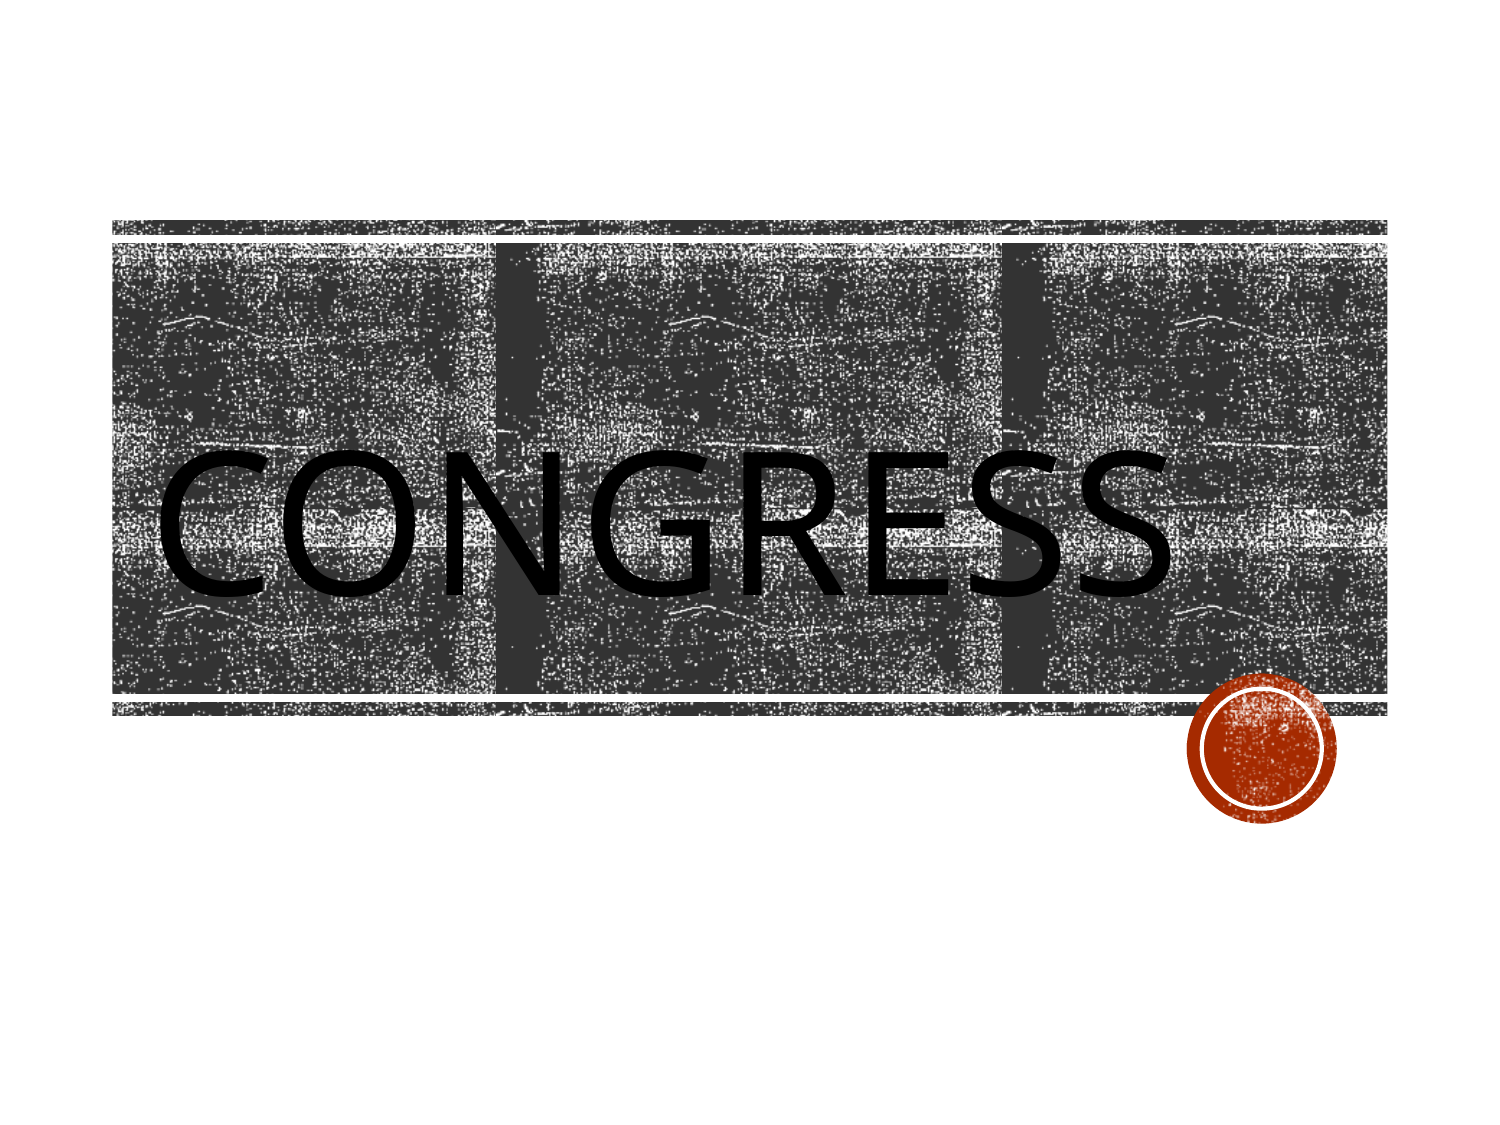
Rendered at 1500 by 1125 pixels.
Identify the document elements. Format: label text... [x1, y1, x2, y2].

title CONGRESS [133, 187, 1375, 888]
